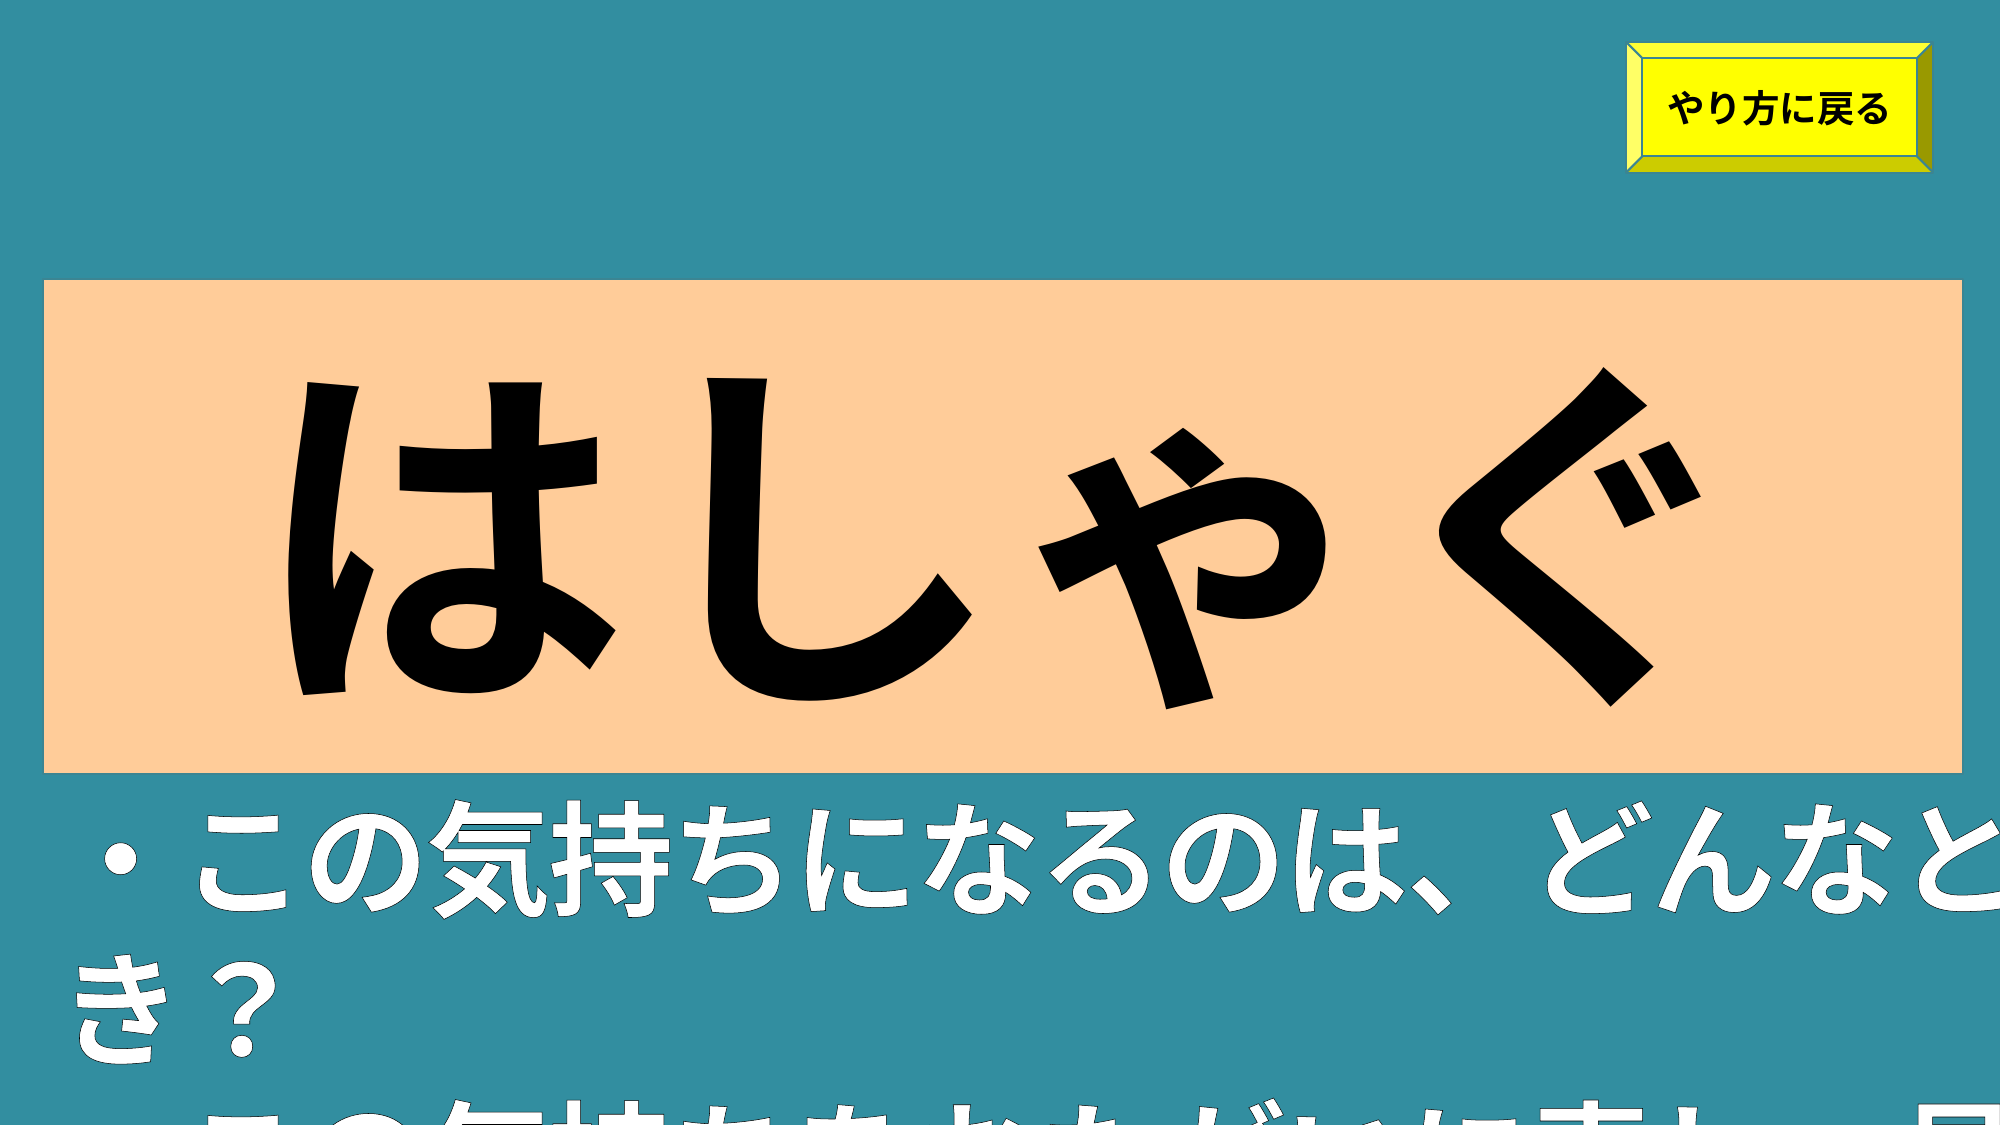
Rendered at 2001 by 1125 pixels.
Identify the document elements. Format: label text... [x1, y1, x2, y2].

text_box ・この気持ちになるのは、どんなとき？ ・この気持ちをおたがいに表し、見合う。 [43, 773, 2000, 1053]
text_box やり方に戻る [1625, 41, 1934, 174]
text_box はしゃぐ [42, 278, 1964, 775]
